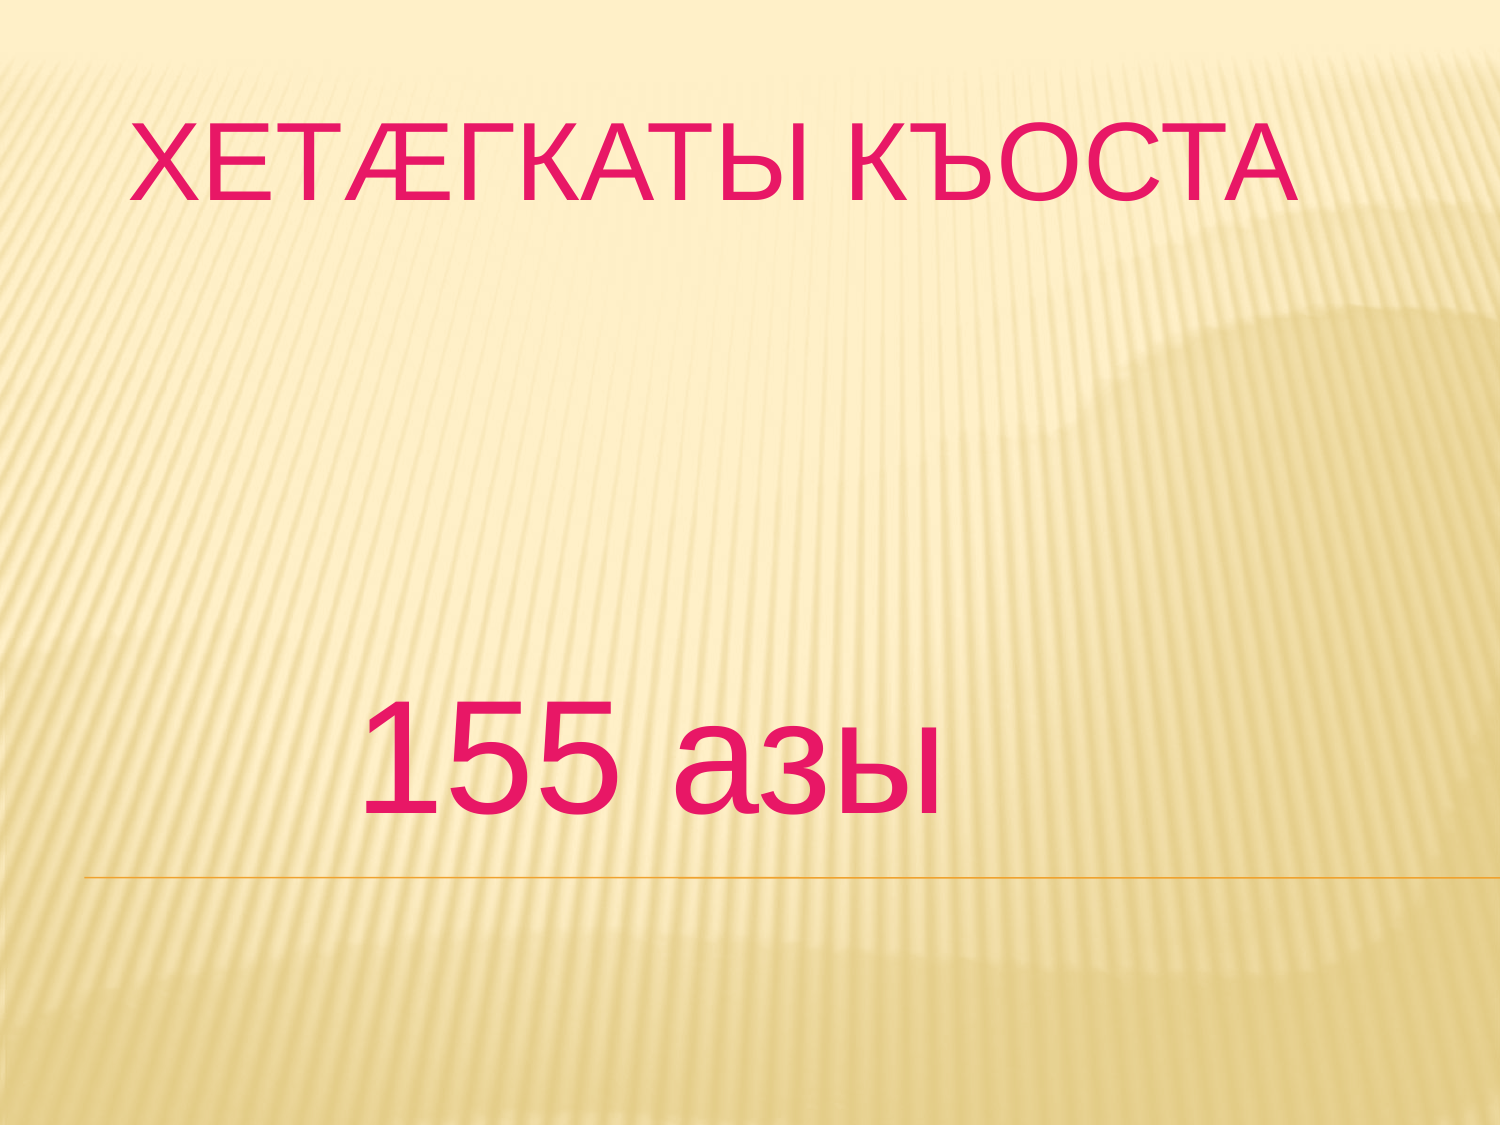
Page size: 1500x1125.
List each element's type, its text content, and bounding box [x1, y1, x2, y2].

title Хетæгкаты Къоста [112, 82, 1388, 387]
subtitle 155 азы [339, 644, 1125, 856]
